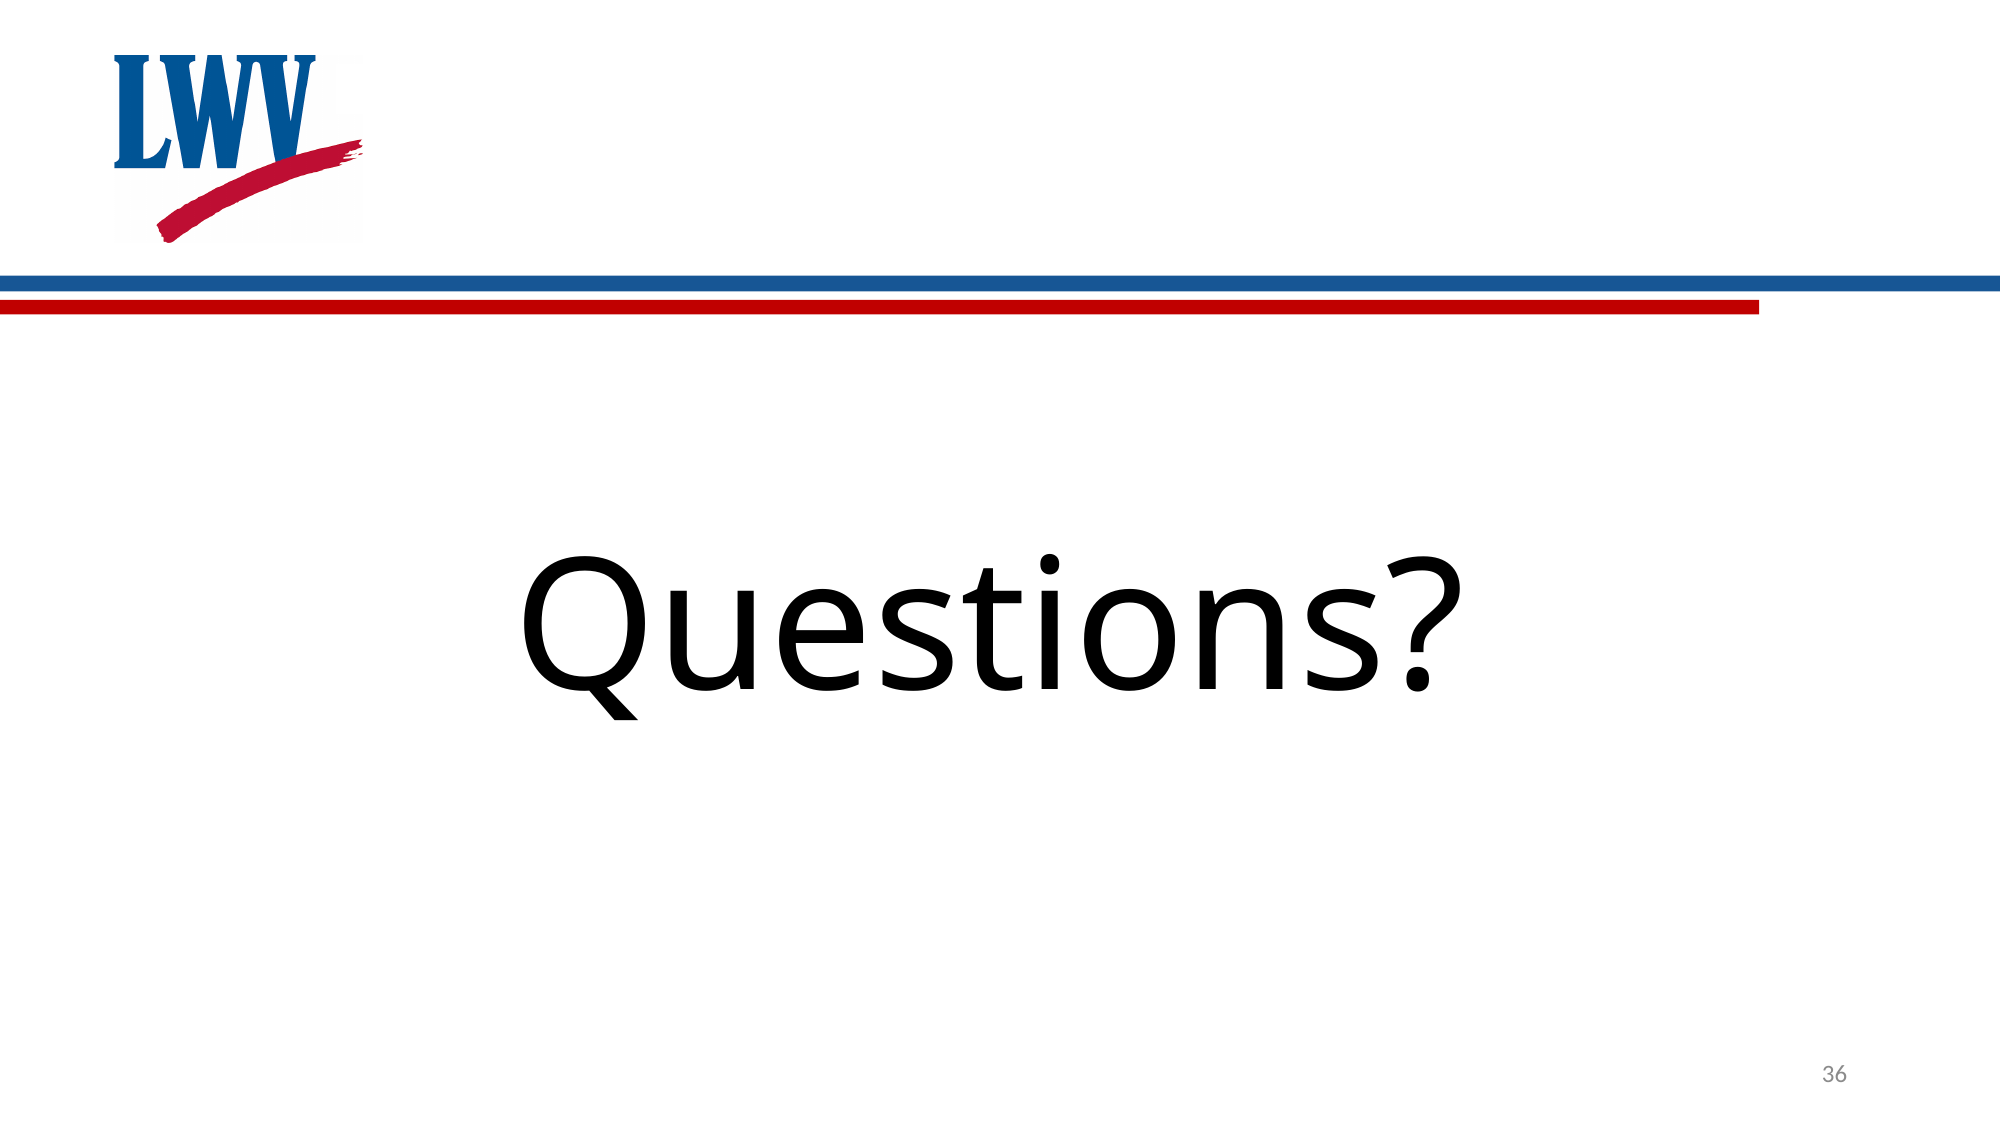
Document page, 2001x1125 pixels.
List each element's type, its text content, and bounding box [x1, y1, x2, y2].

text_box Questions? [498, 498, 2000, 734]
text_box [0, 299, 1760, 316]
slide_number 36 [1412, 1042, 1863, 1103]
text_box [0, 275, 2000, 292]
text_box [114, 55, 383, 249]
